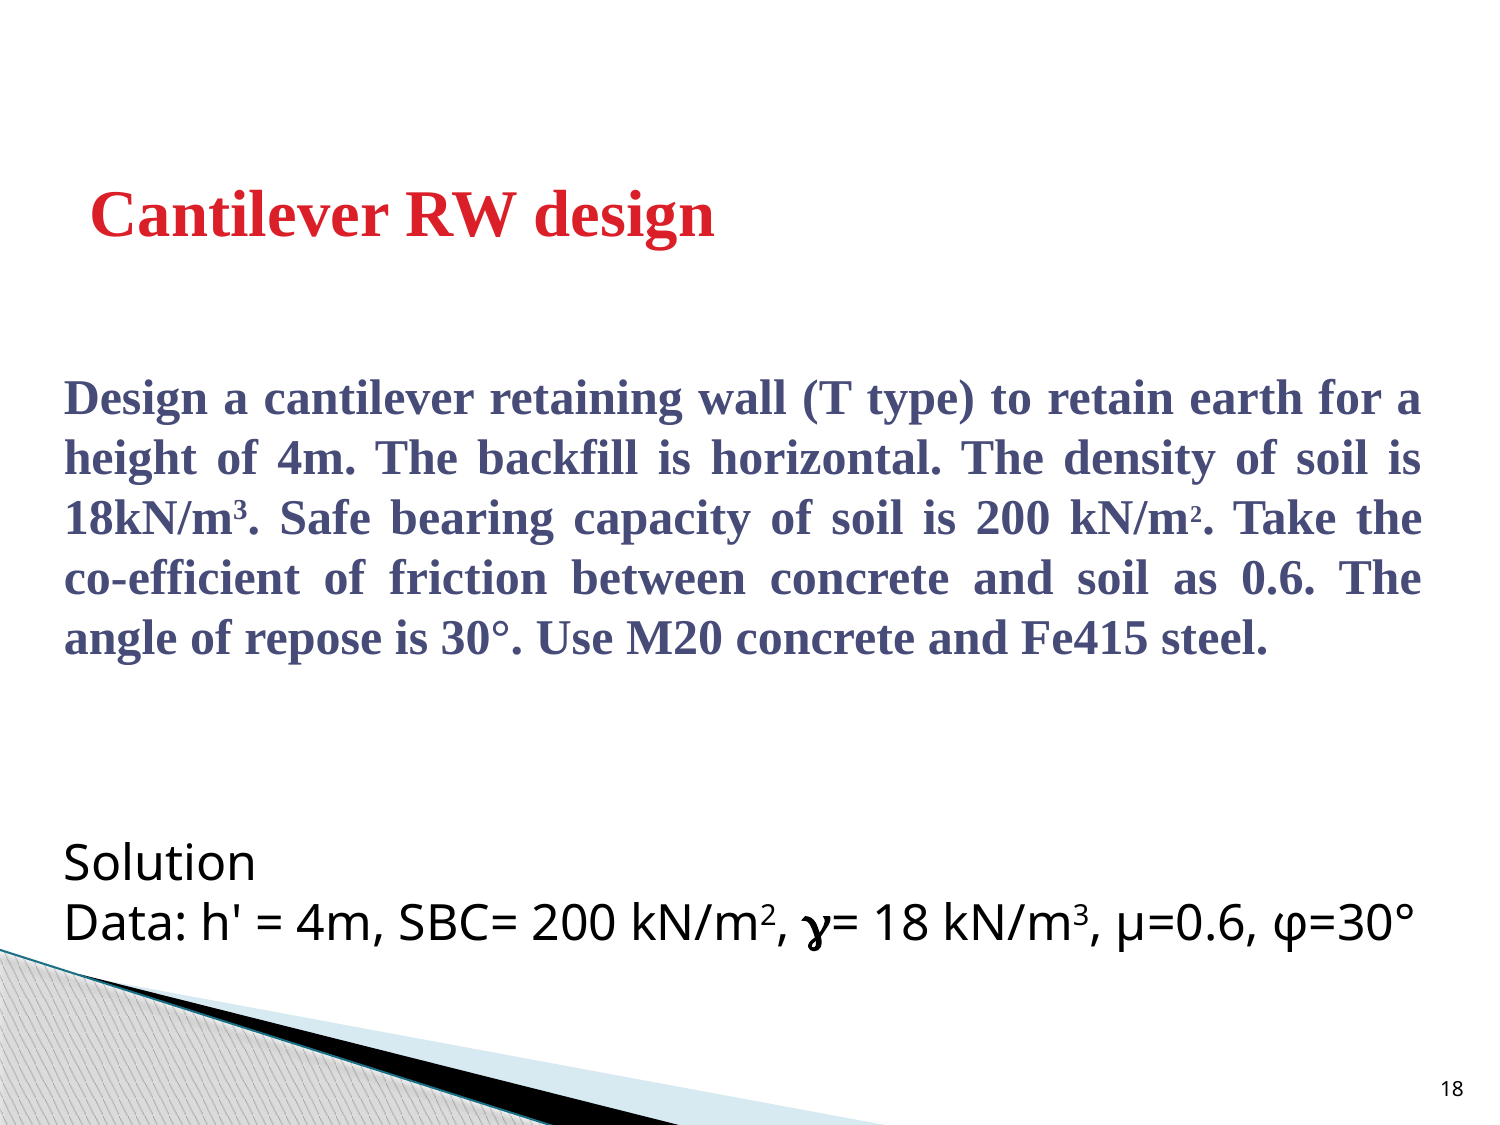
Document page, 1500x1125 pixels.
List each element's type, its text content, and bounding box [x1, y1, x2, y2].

text_box Cantilever RW design [74, 162, 888, 258]
slide_number 18 [1418, 1051, 1479, 1112]
text_box Solution Data: h' = 4m, SBC= 200 kN/m2, = 18 kN/m3, μ=0.6, φ=30° [48, 822, 1500, 958]
text_box Design a cantilever retaining wall (T type) to retain earth for a height of 4m. The backfill is horizontal. The density of soil is 18kN/m3. Safe bearing capacity of soil is 200 kN/m2. Take the co-efficient of friction between concrete and soil as 0.6. The angle of repose is 30°. Use M20 concrete and Fe415 steel. [48, 357, 1438, 673]
